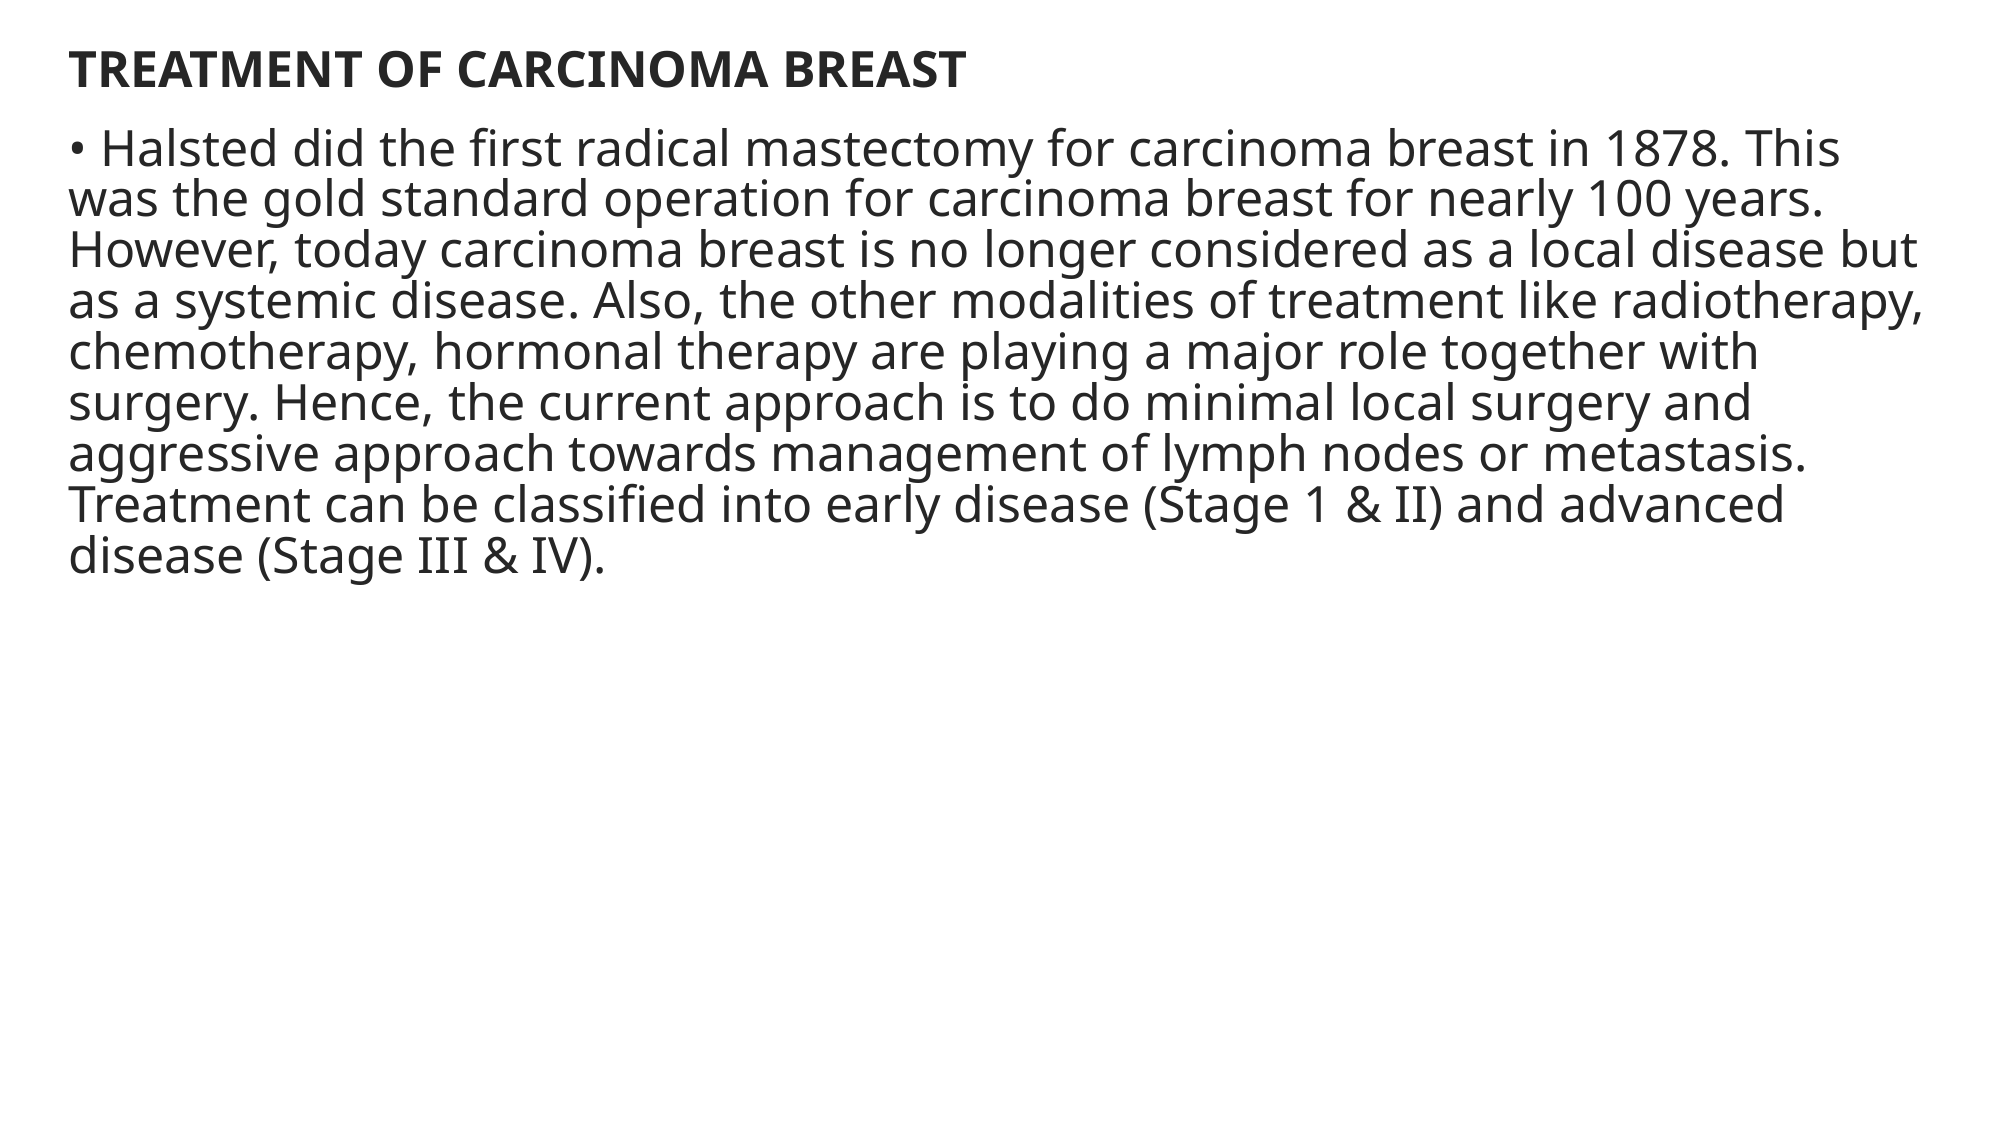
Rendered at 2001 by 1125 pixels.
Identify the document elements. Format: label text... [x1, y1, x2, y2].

list TREATMENT OF CARCINOMA BREAST • Halsted did the first radical mastectomy for carcinoma breast in 1878. This was the gold standard operation for carcinoma breast for nearly 100 years. However, today carcinoma breast is no longer considered as a local disease but as a systemic disease. Also, the other modalities of treatment like radiotherapy, chemotherapy, hormonal therapy are playing a major role together with surgery. Hence, the current approach is to do minimal local surgery and aggressive approach towards man­agement of lymph nodes or metastasis. Treatment can be classified into early disease (Stage 1 & II) and ad­vanced disease (Stage III & IV). [38, 39, 1953, 1063]
